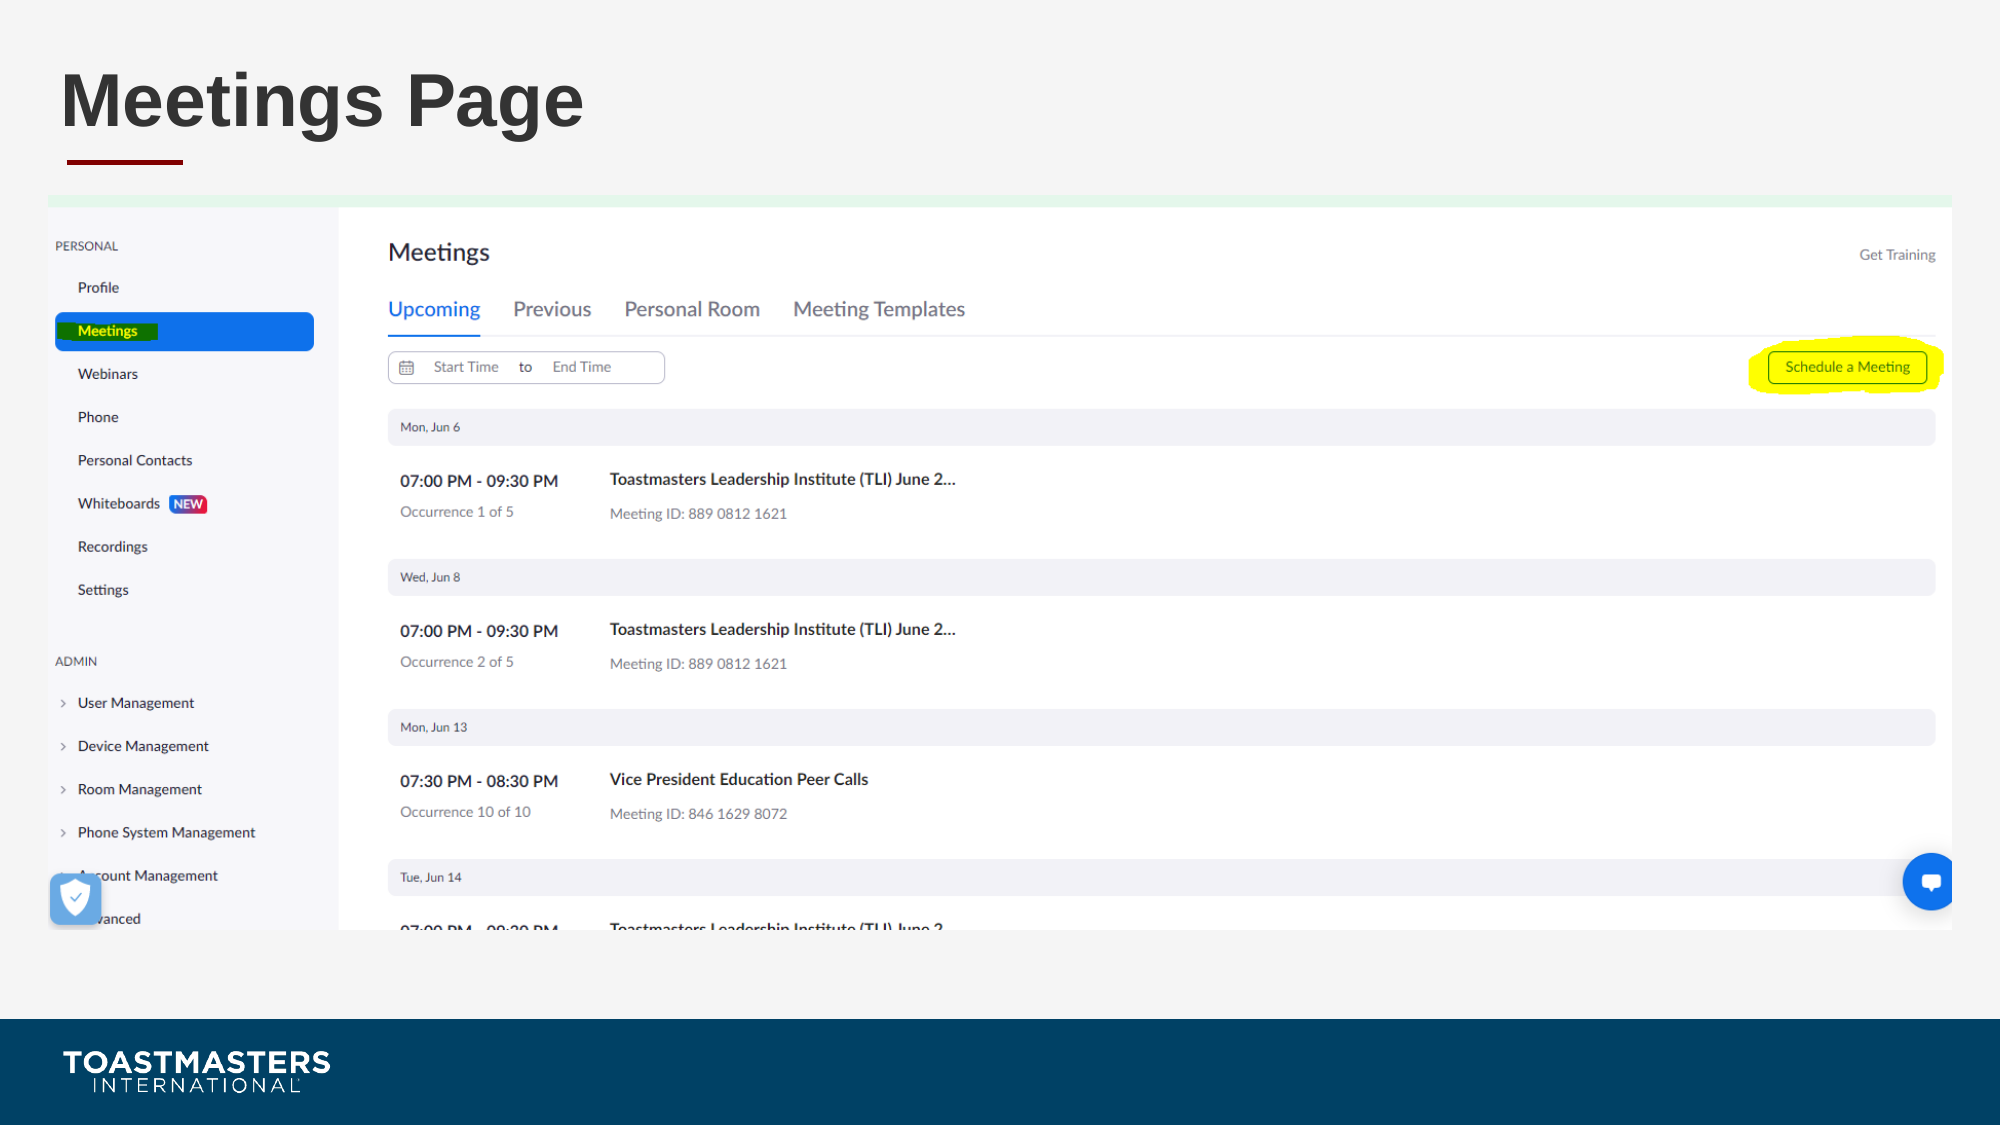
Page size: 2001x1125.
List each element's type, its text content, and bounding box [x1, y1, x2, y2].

picture [48, 195, 1952, 930]
picture [51, 1036, 343, 1103]
title Meetings Page [45, 48, 1957, 155]
